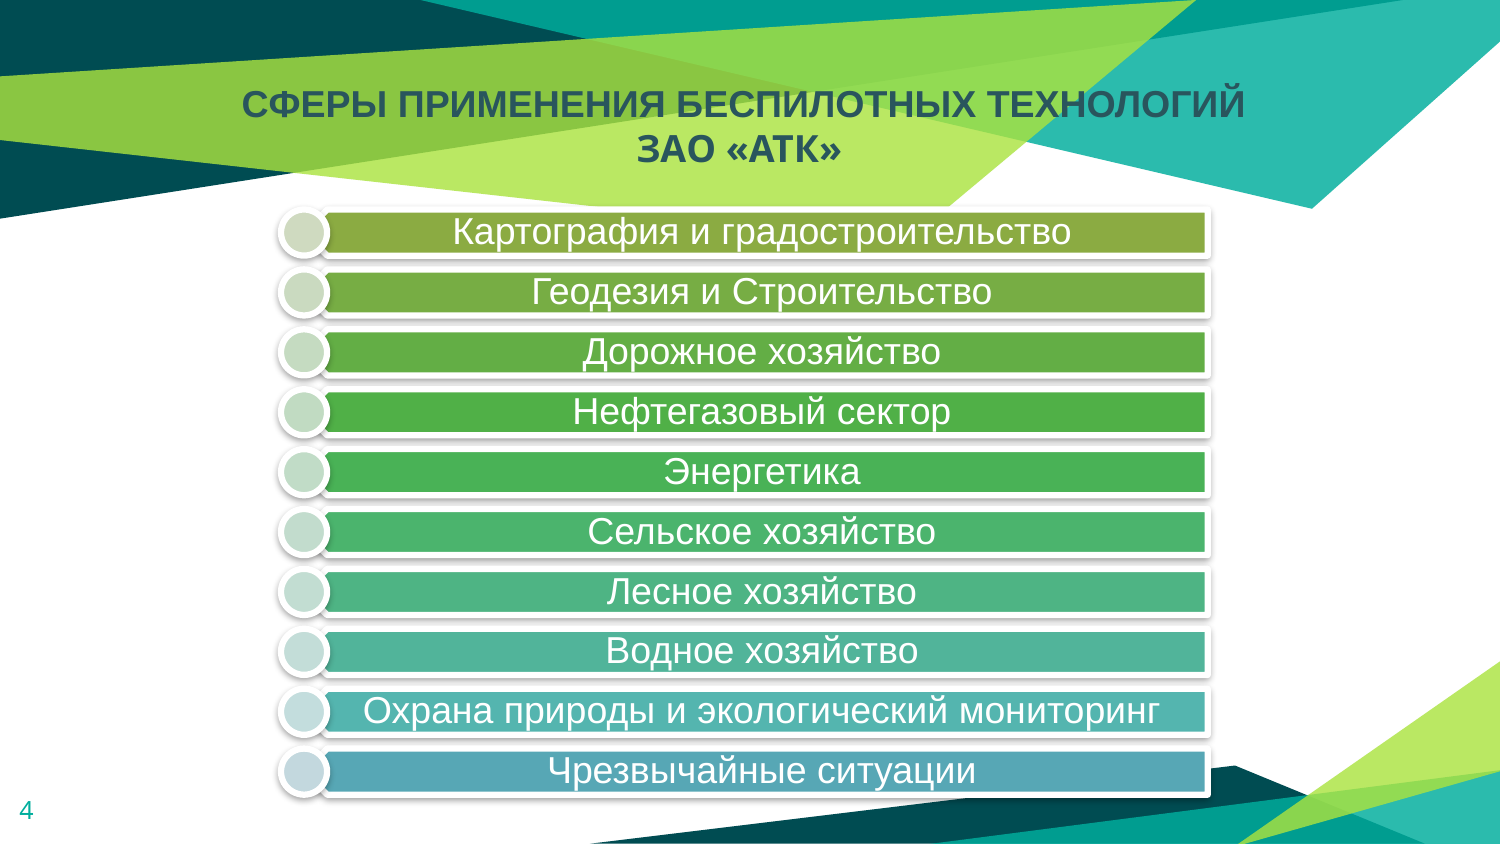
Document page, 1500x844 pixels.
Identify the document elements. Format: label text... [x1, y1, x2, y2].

slide_number 4 [4, 779, 95, 844]
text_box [64, 208, 1425, 796]
title СФЕРЫ ПРИМЕНЕНИЯ БЕСПИЛОТНЫХ ТЕХНОЛОГИЙ ЗАО «АТК» [194, 65, 1294, 206]
